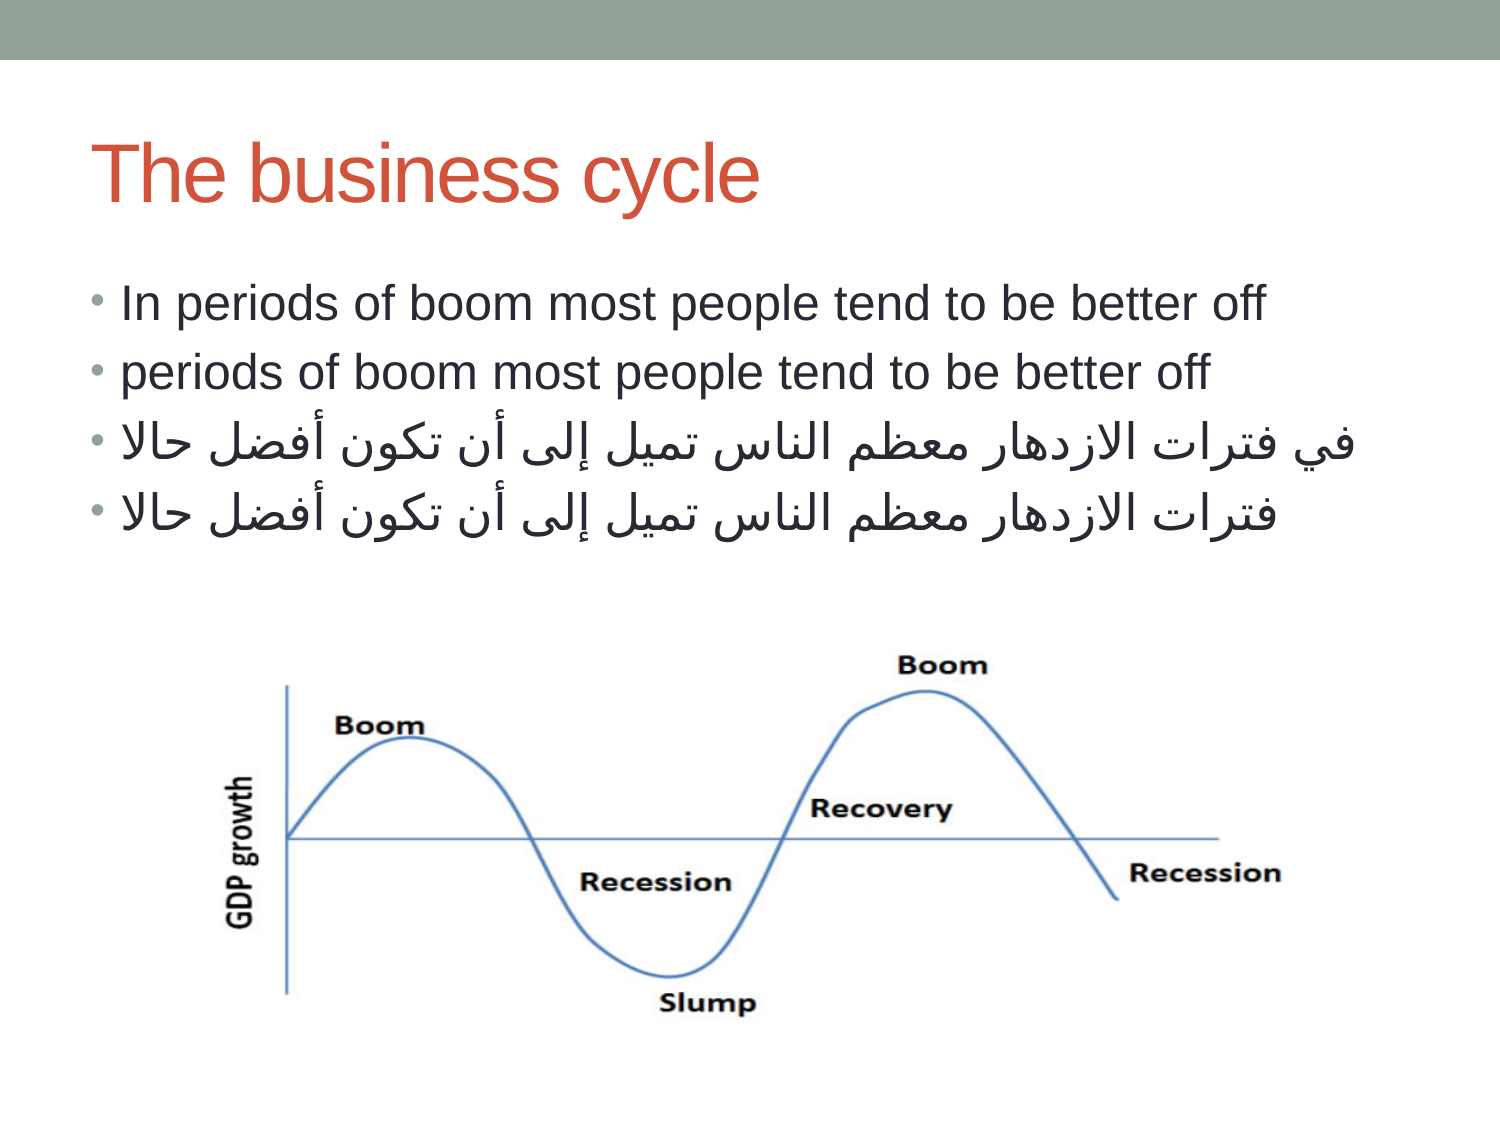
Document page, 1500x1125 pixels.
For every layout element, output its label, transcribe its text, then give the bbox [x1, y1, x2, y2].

title The business cycle [75, 87, 1425, 250]
picture [197, 624, 1303, 1068]
list In periods of boom most people tend to be better off periods of boom most people tend to be better off في فترات الازدهار معظم الناس تميل إلى أن تكون أفضل حالا فترات الازدهار معظم الناس تميل إلى أن تكون أفضل حالا [75, 262, 1425, 1063]
